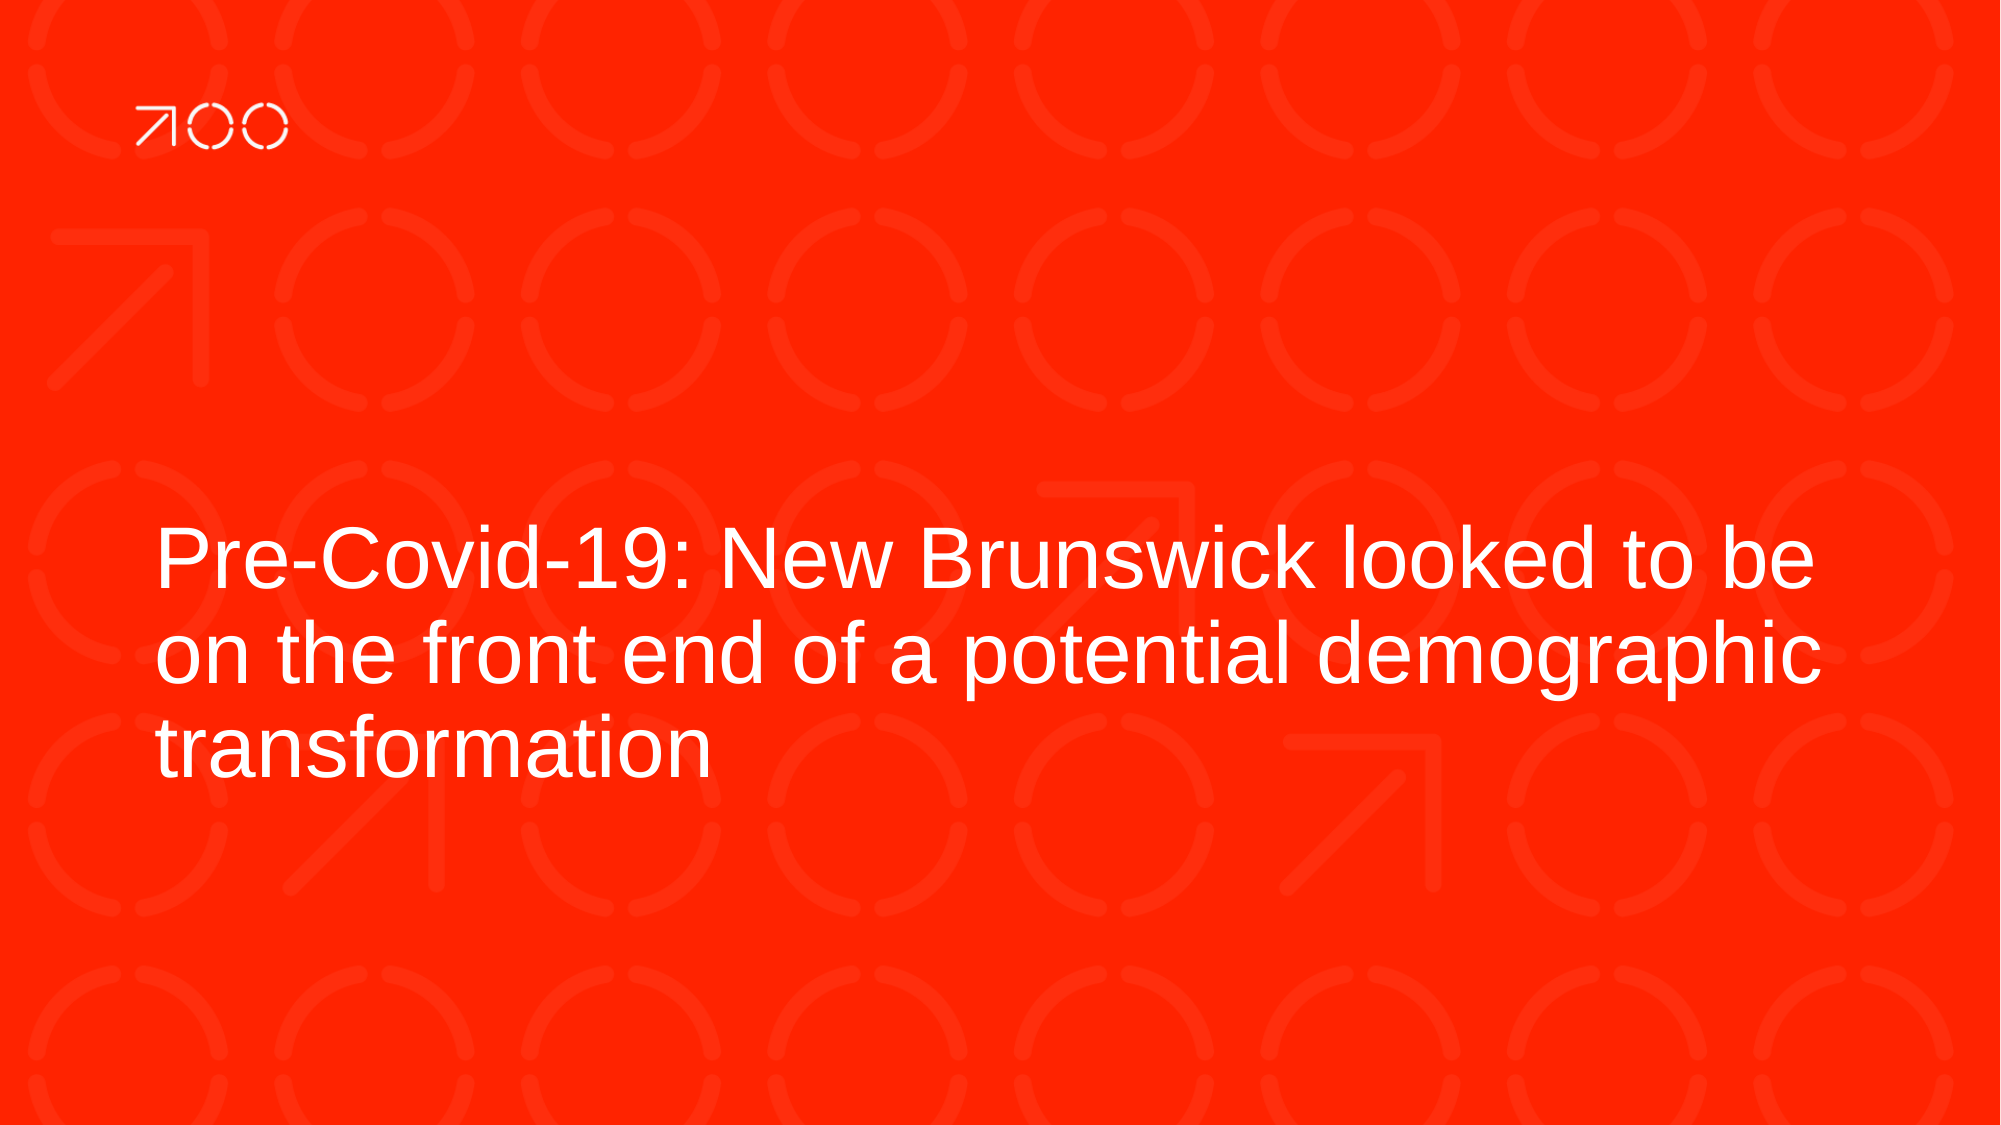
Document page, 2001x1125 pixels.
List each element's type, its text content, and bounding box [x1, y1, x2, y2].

text_box Pre-Covid-19: New Brunswick looked to be on the front end of a potential demographic transformation [139, 502, 1860, 805]
picture [0, 0, 2001, 1125]
